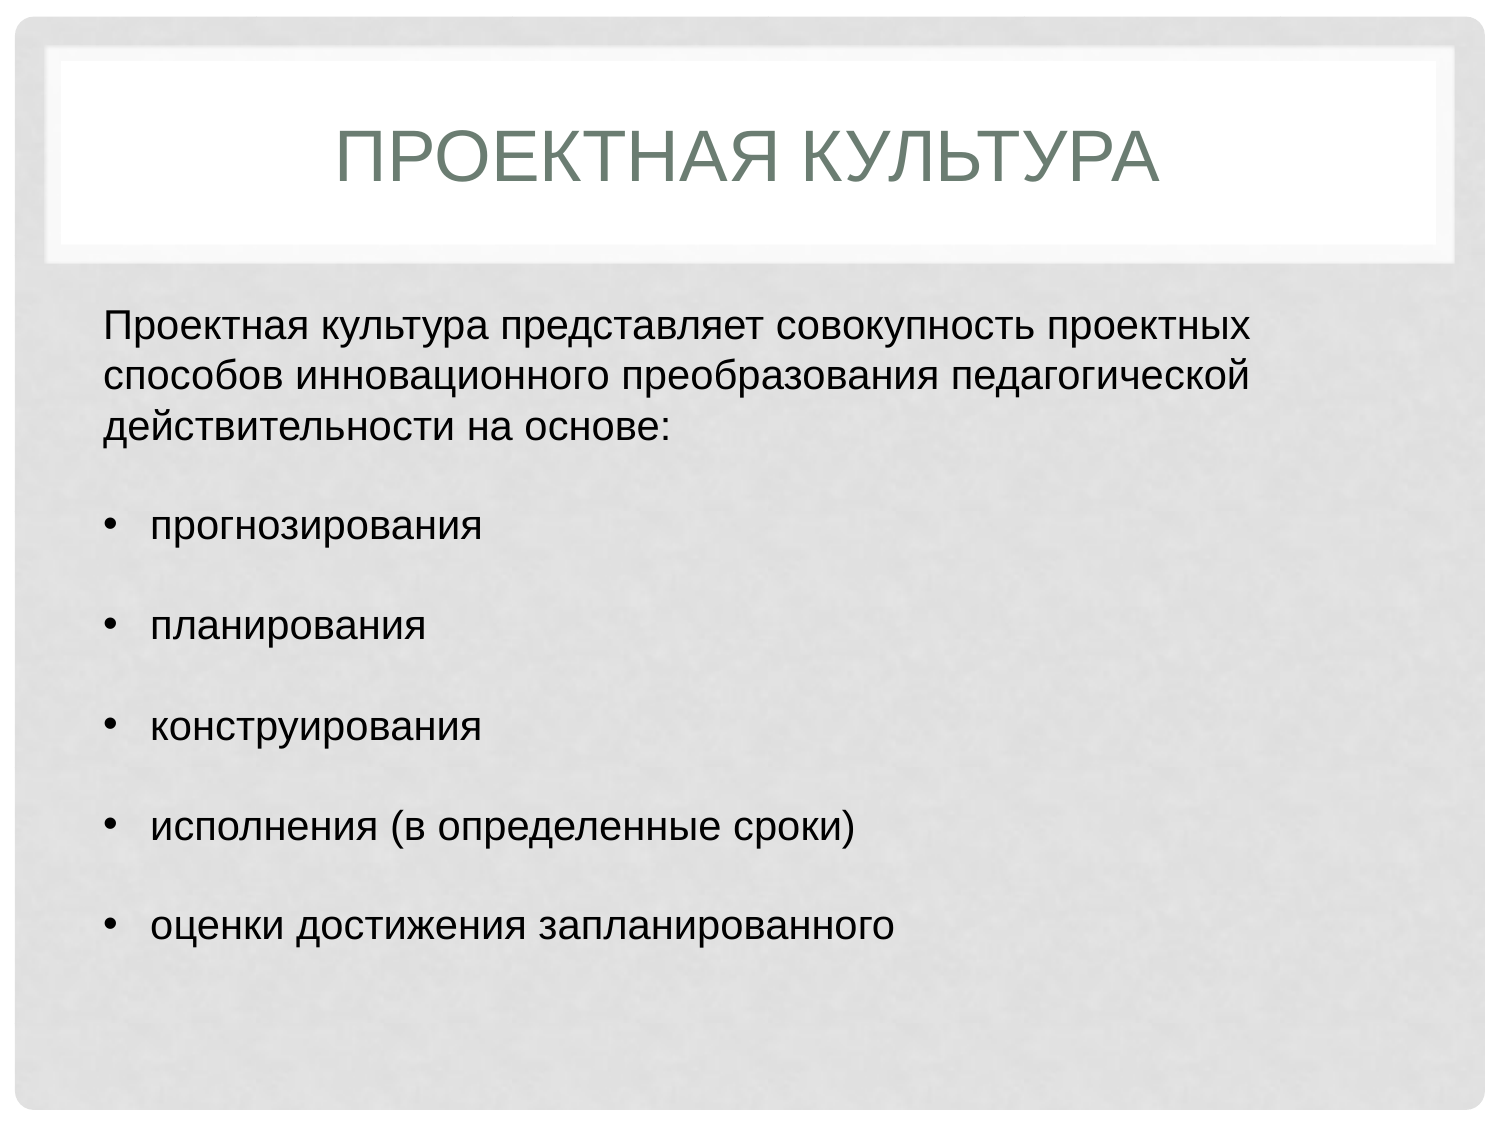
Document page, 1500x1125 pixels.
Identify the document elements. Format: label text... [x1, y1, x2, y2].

title Проектная культура [69, 66, 1425, 238]
text_box Проектная культура представляет совокупность проектных способов инновационного преобразования педагогической действительности на основе: прогнозирования планирования конструирования исполнения (в определенные сроки) оценки достижения запланированного [88, 290, 1388, 956]
